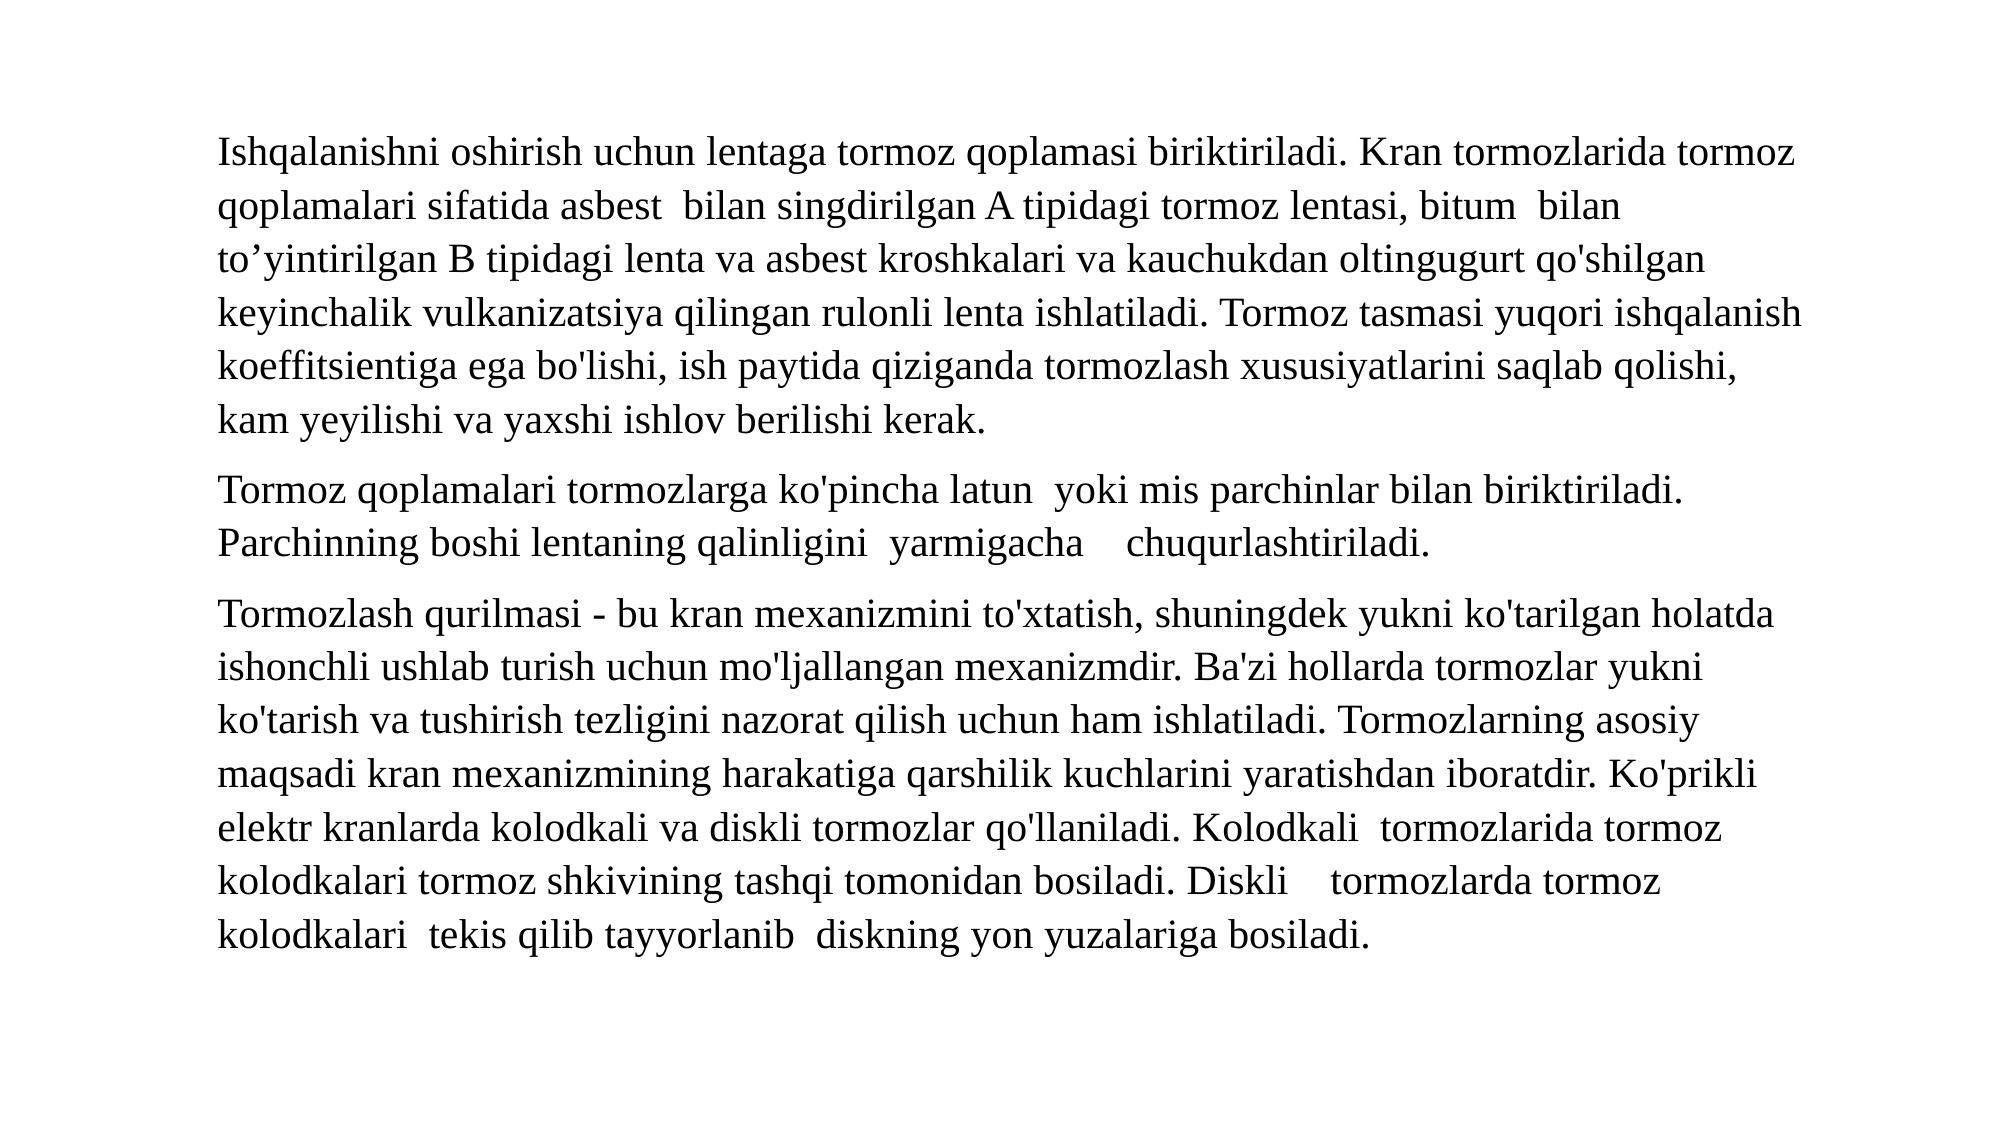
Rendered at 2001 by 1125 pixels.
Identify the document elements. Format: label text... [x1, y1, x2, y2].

text_box Ishqalanishni oshirish uchun lentaga tormoz qoplamasi biriktiriladi. Kran tormozlarida tormoz qoplamalari sifatida asbest bilan singdirilgan A tipidagi tormoz lentasi, bitum bilan to’yintirilgan B tipidagi lenta va asbest kroshkalari va kauchukdan oltingugurt qo'shilgan keyinchalik vulkanizatsiya qilingan rulonli lenta ishlatiladi. Tormoz tasmasi yuqori ishqalanish koeffitsientiga ega bo'lishi, ish paytida qiziganda tormozlash xususiyatlarini saqlab qolishi, kam yeyilishi va yaxshi ishlov berilishi kerak. Tormoz qoplamalari tormozlarga ko'pincha latun yoki mis parchinlar bilan biriktiriladi. Parchinning boshi lentaning qalinligini yarmigacha chuqurlashtiriladi. Tormozlash qurilmasi - bu kran mexanizmini to'xtatish, shuningdek yukni ko'tarilgan holatda ishonchli ushlab turish uchun mo'ljallangan mexanizmdir. Ba'zi hollarda tormozlar yukni ko'tarish va tushirish tezligini nazorat qilish uchun ham ishlatiladi. Tormozlarning asosiy maqsadi kran mexanizmining harakatiga qarshilik kuchlarini yaratishdan iboratdir. Ko'prikli elektr kranlarda kolodkali va diskli tormozlar qo'llaniladi. Kolodkali tormozlarida tormoz kolodkalari tormoz shkivining tashqi tomonidan bosiladi. Diskli tormozlarda tormoz kolodkalari tekis qilib tayyorlanib diskning yon yuzalariga bosiladi. [202, 113, 1827, 964]
